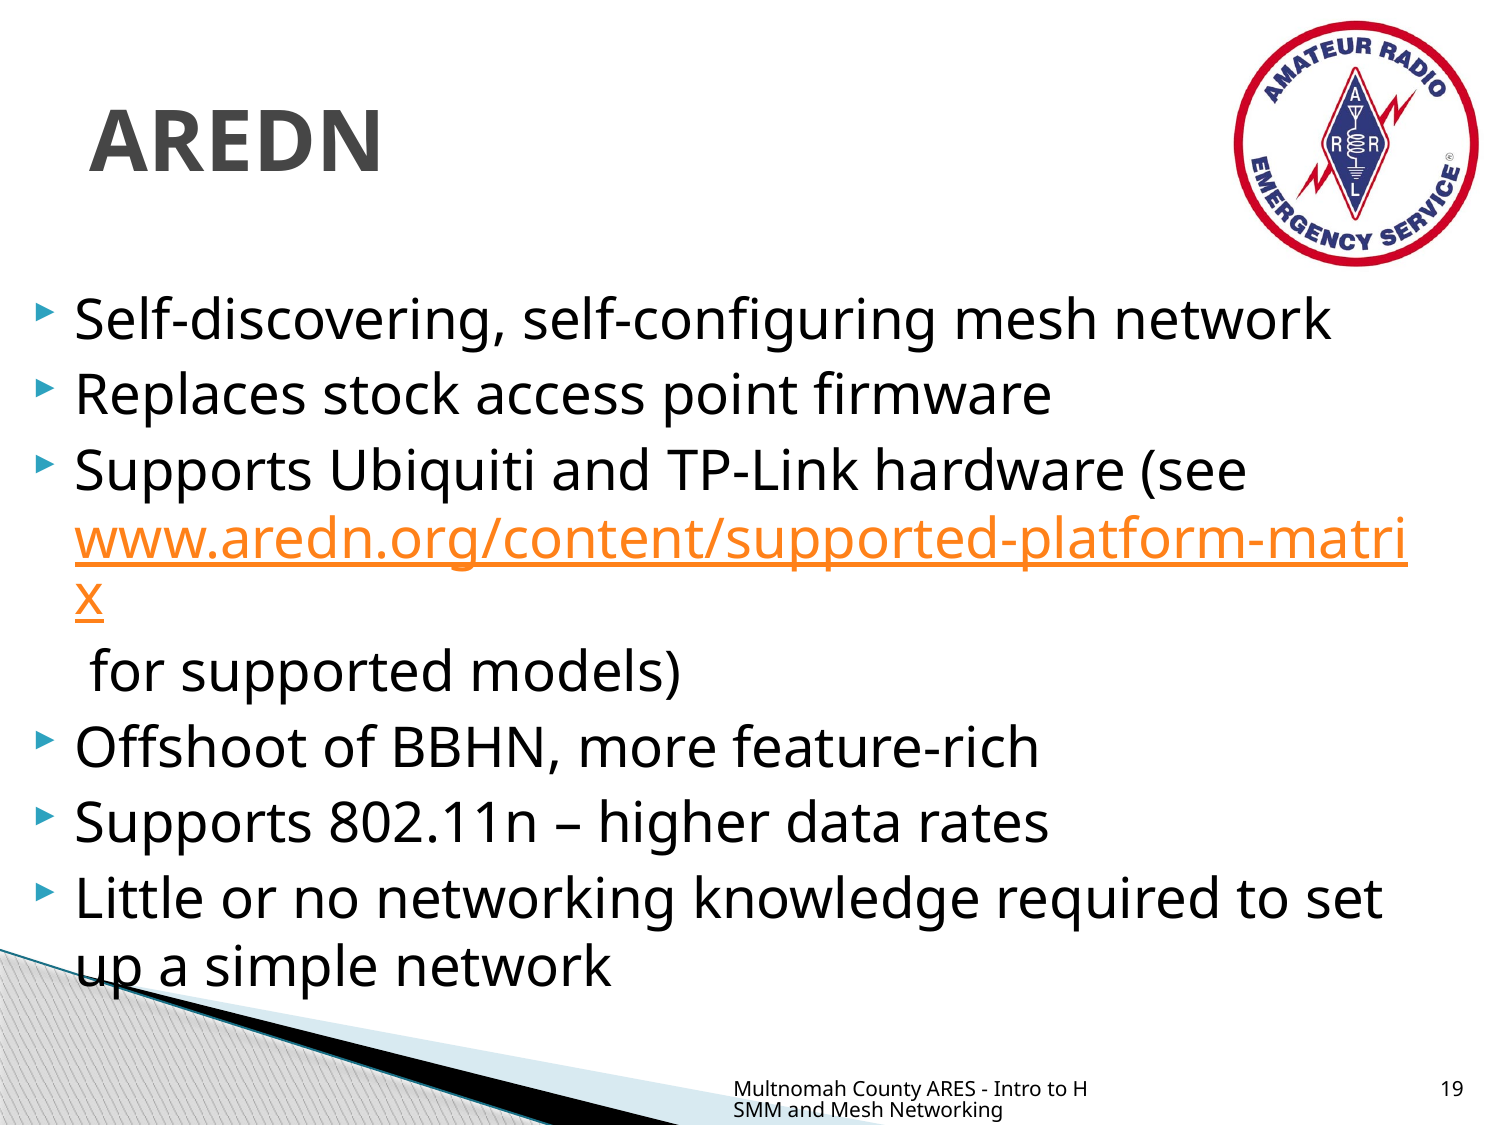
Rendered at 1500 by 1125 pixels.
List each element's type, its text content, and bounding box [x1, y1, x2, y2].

footer Multnomah County ARES - Intro to HSMM and Mesh Networking [718, 1051, 1105, 1112]
title AREDN [75, 0, 1213, 276]
slide_number 19 [1418, 1051, 1479, 1112]
list Self-discovering, self-configuring mesh network Replaces stock access point firmware Supports Ubiquiti and TP-Link hardware (see www.aredn.org/content/supported-platform-matrix for supported models) Offshoot of BBHN, more feature-rich Supports 802.11n – higher data rates Little or no networking knowledge required to set up a simple network [0, 275, 1425, 950]
picture [1213, 0, 1500, 276]
